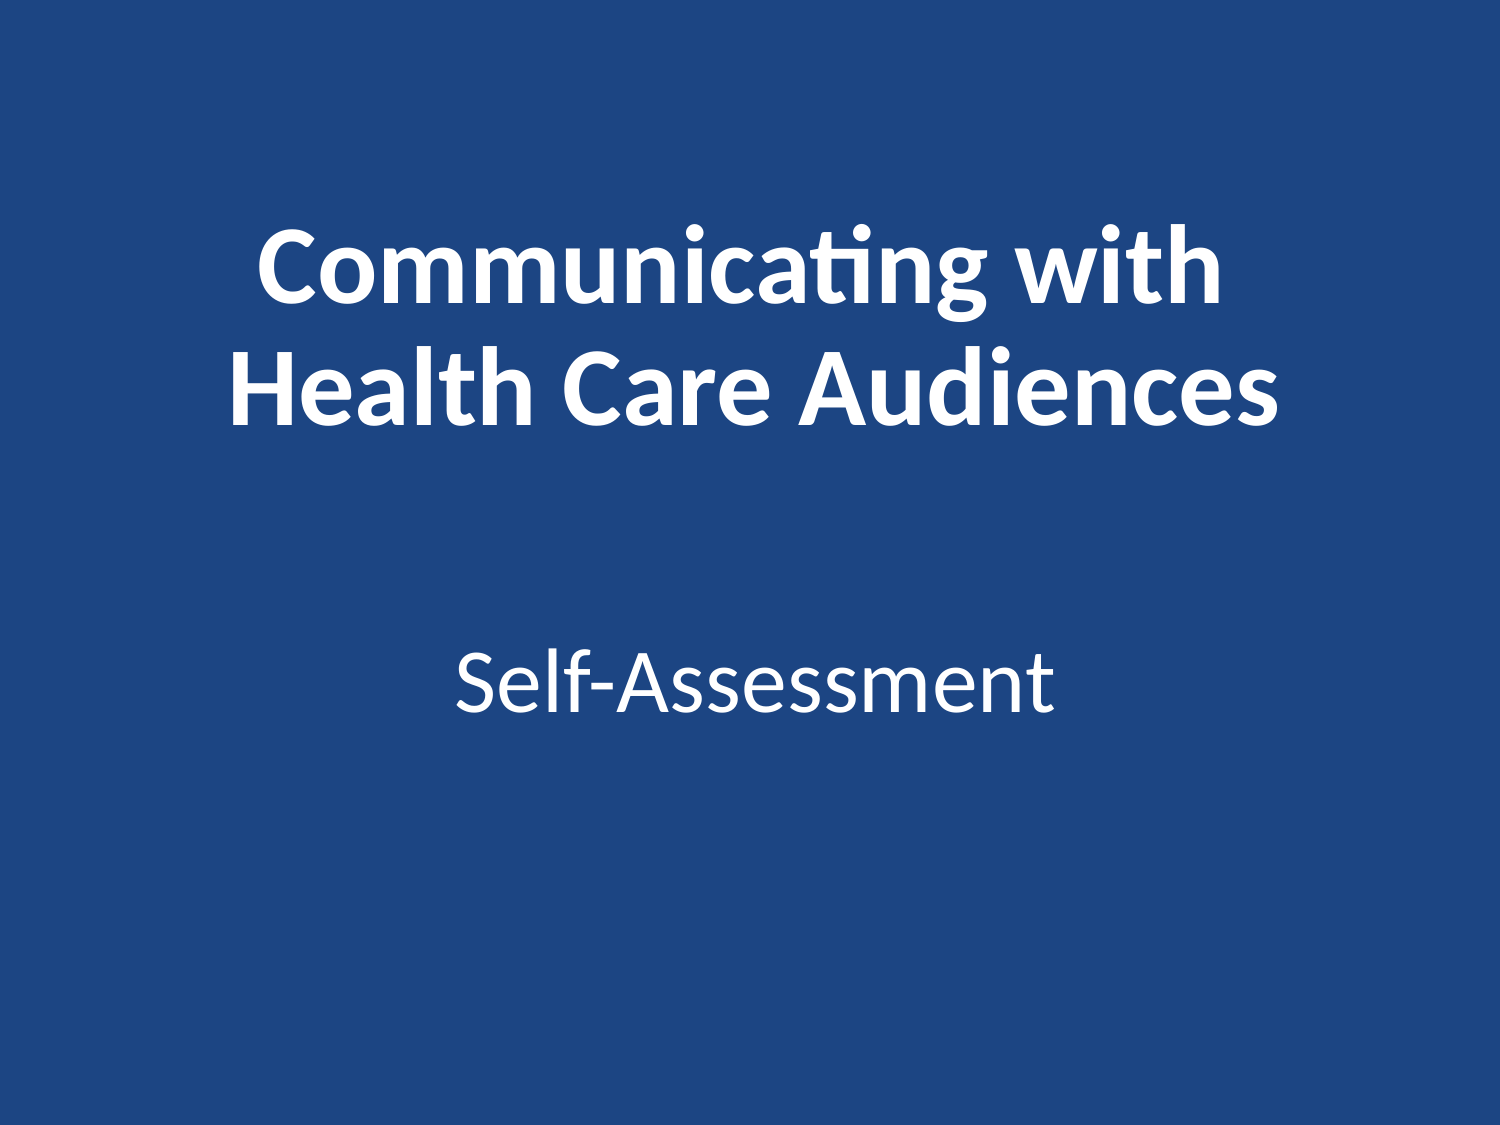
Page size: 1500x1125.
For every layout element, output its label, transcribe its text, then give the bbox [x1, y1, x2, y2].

title Communicating with Health Care Audiences [43, 234, 1466, 422]
list Self-Assessment [80, 625, 1431, 782]
